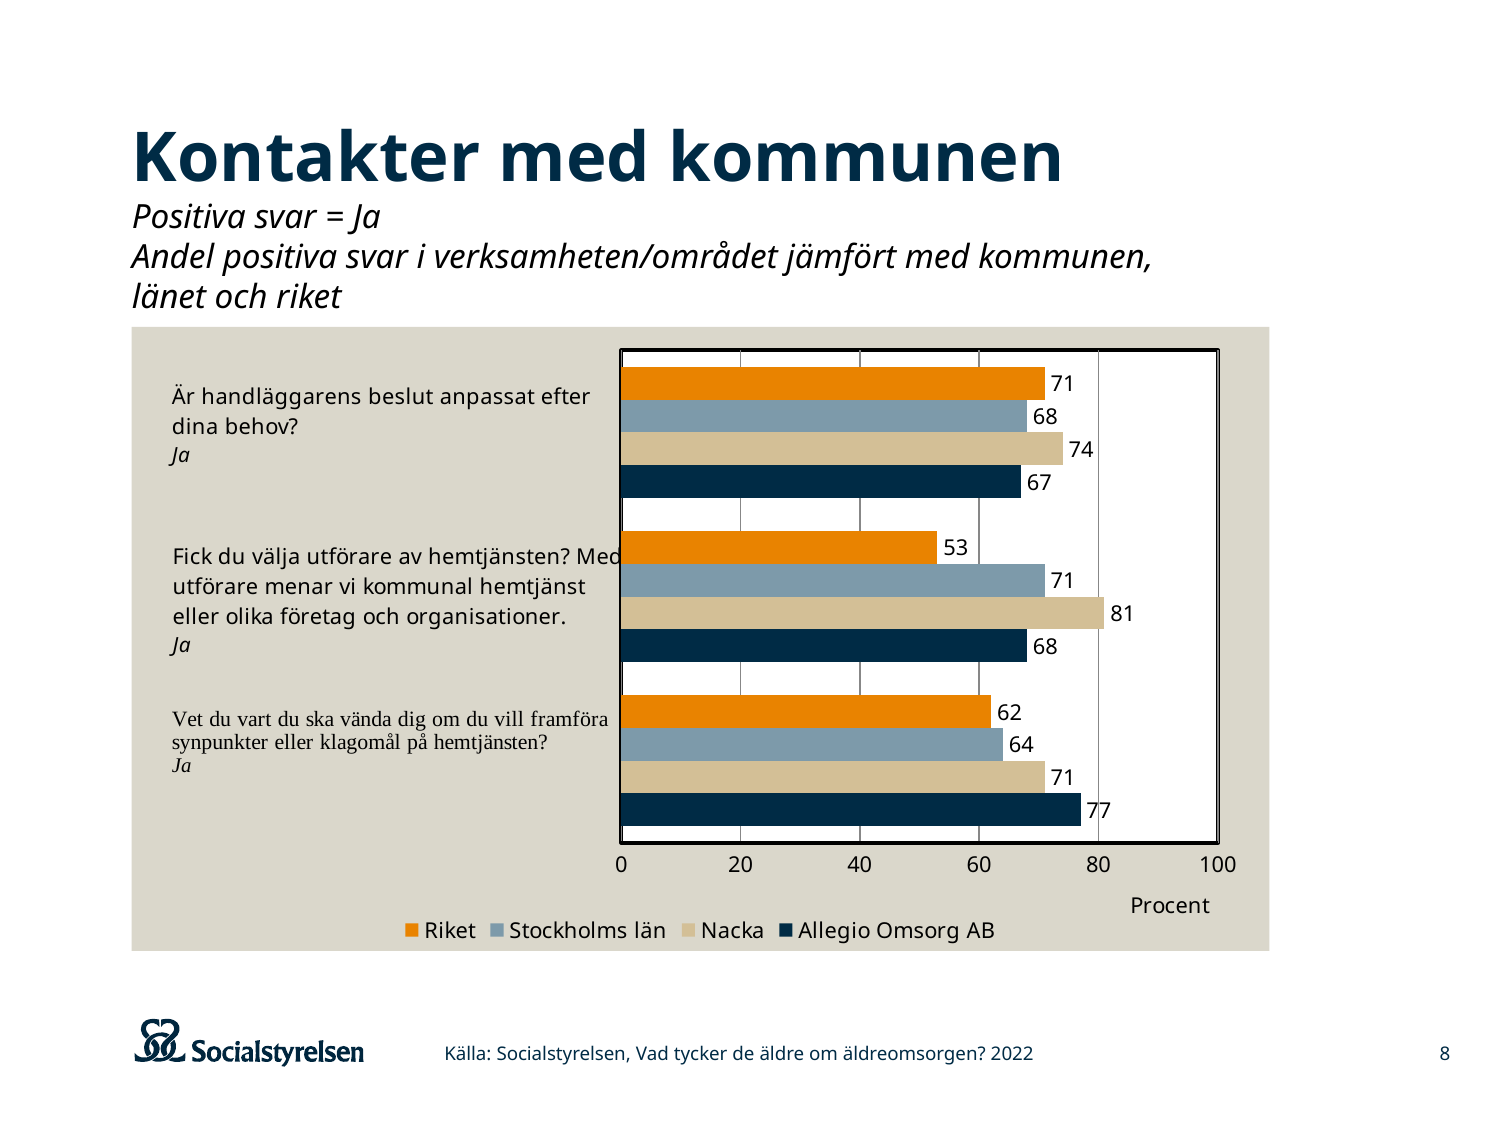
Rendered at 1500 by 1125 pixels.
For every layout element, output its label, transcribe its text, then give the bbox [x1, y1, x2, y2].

title Kontakter med kommunen Positiva svar = Ja Andel positiva svar i verksamheten/området jämfört med kommunen, länet och riket [131, 112, 1270, 326]
chart [131, 326, 1270, 952]
slide_number 8 [1379, 1032, 1451, 1077]
footer Källa: Socialstyrelsen, Vad tycker de äldre om äldreomsorgen? 2022 [444, 1032, 1110, 1077]
